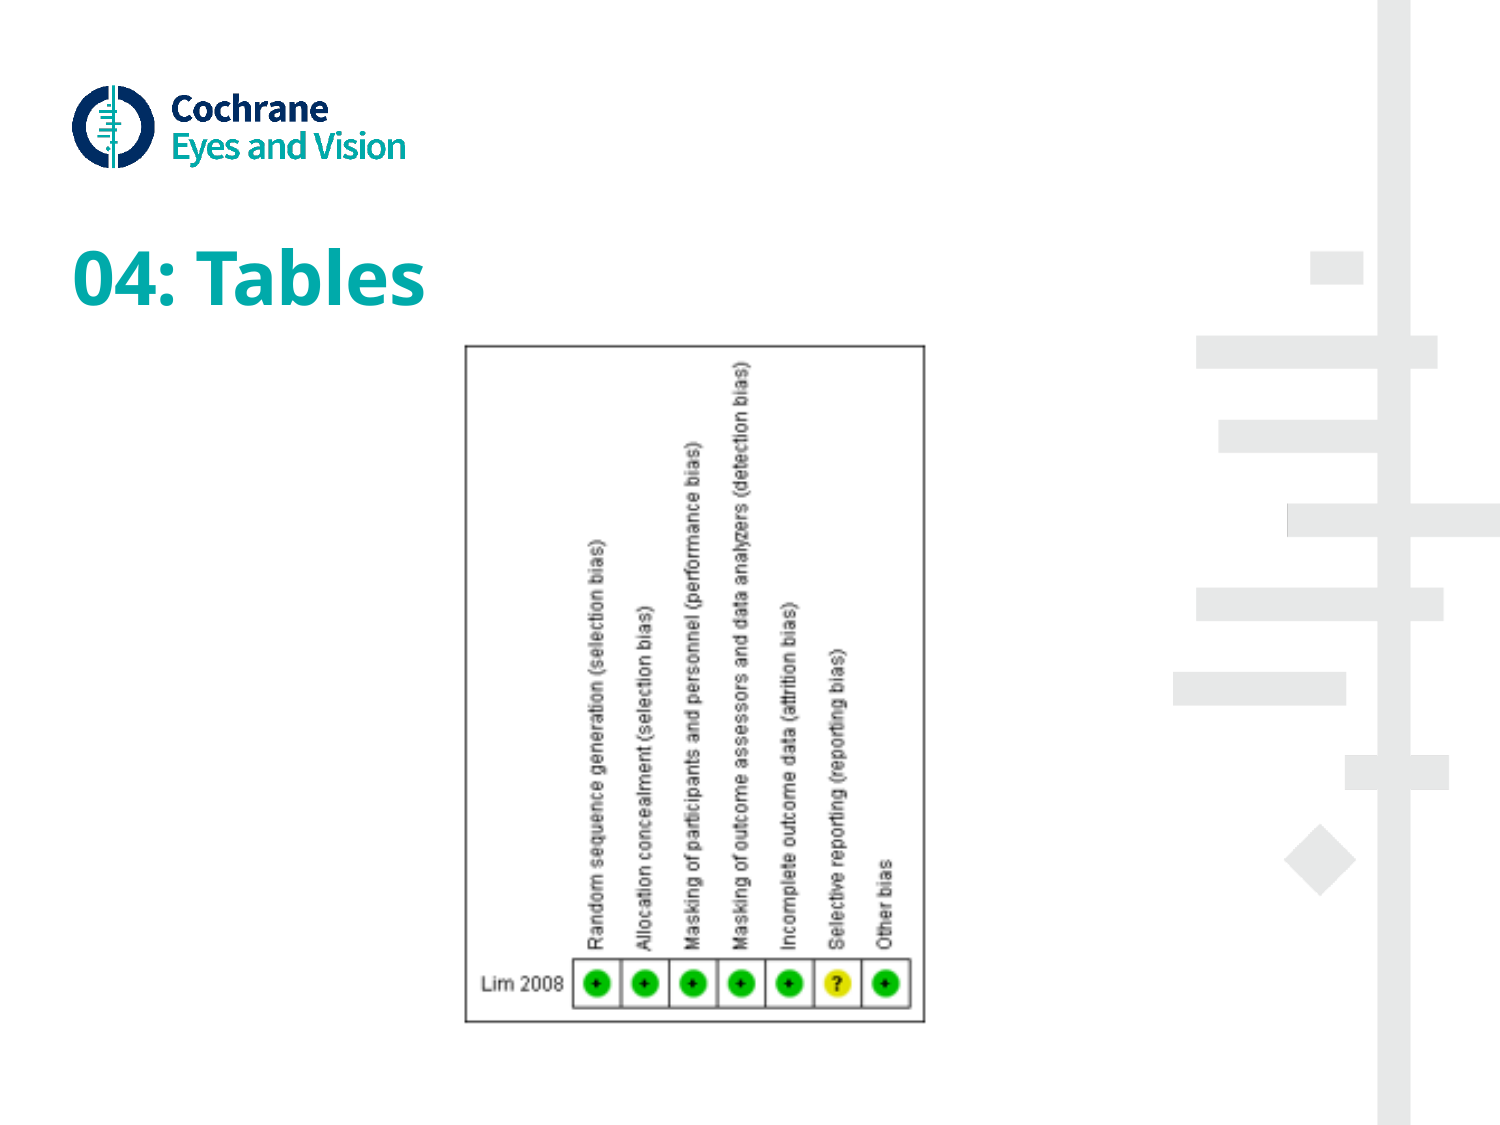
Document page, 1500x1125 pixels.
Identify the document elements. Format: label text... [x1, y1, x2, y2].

picture [72, 82, 413, 176]
title 04: Tables [72, 216, 1076, 320]
picture [405, 319, 967, 1048]
picture [1173, 0, 1500, 1125]
